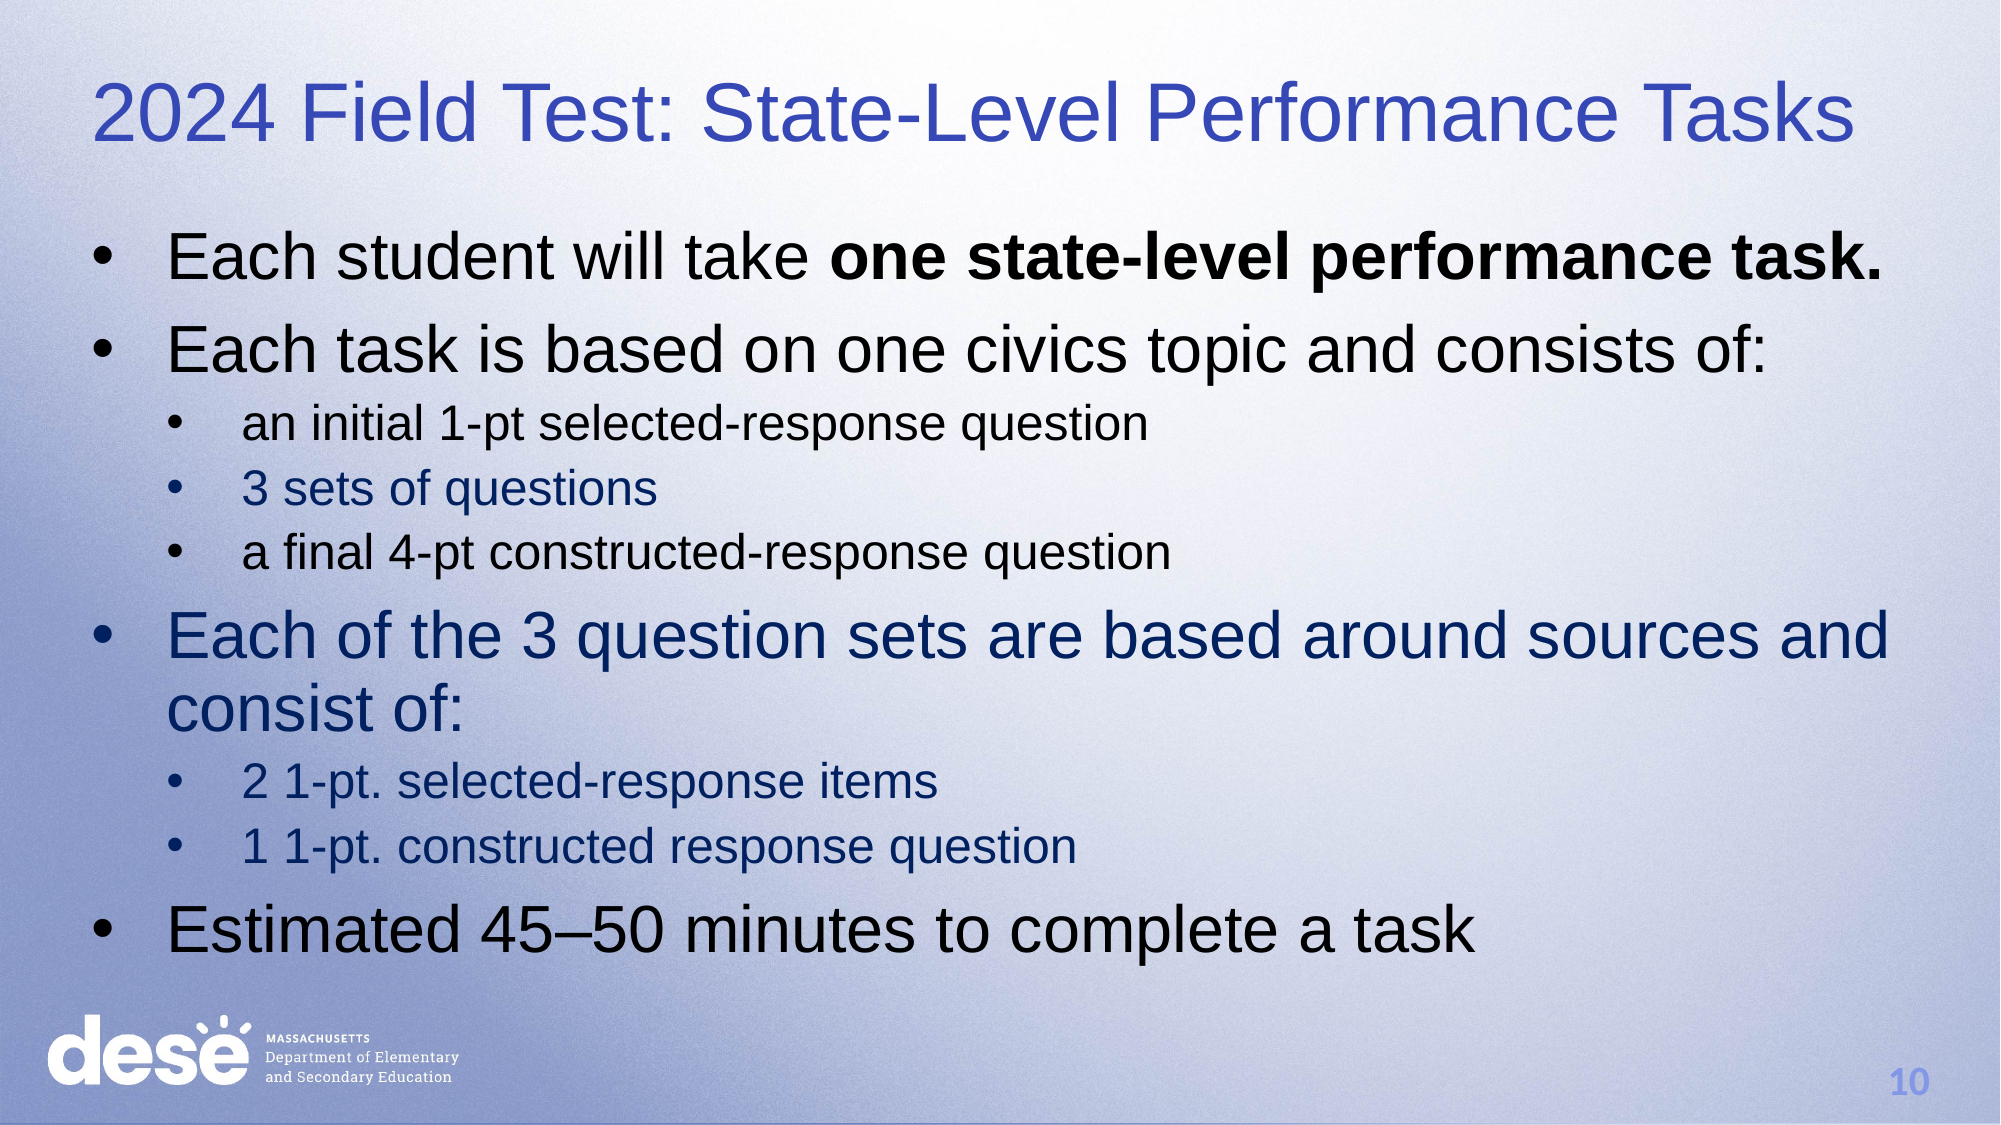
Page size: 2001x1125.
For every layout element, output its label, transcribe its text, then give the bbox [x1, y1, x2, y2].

title 2024 Field Test: State-Level Performance Tasks [76, 35, 1880, 168]
list Each student will take one state-level performance task. Each task is based on one civics topic and consists of: an initial 1-pt selected-response question 3 sets of questions a final 4-pt constructed-response question Each of the 3 question sets are based around sources and consist of: 2 1-pt. selected-response items 1 1-pt. constructed response question Estimated 45–50 minutes to complete a task [76, 214, 1917, 1021]
picture [0, 0, 2000, 1125]
